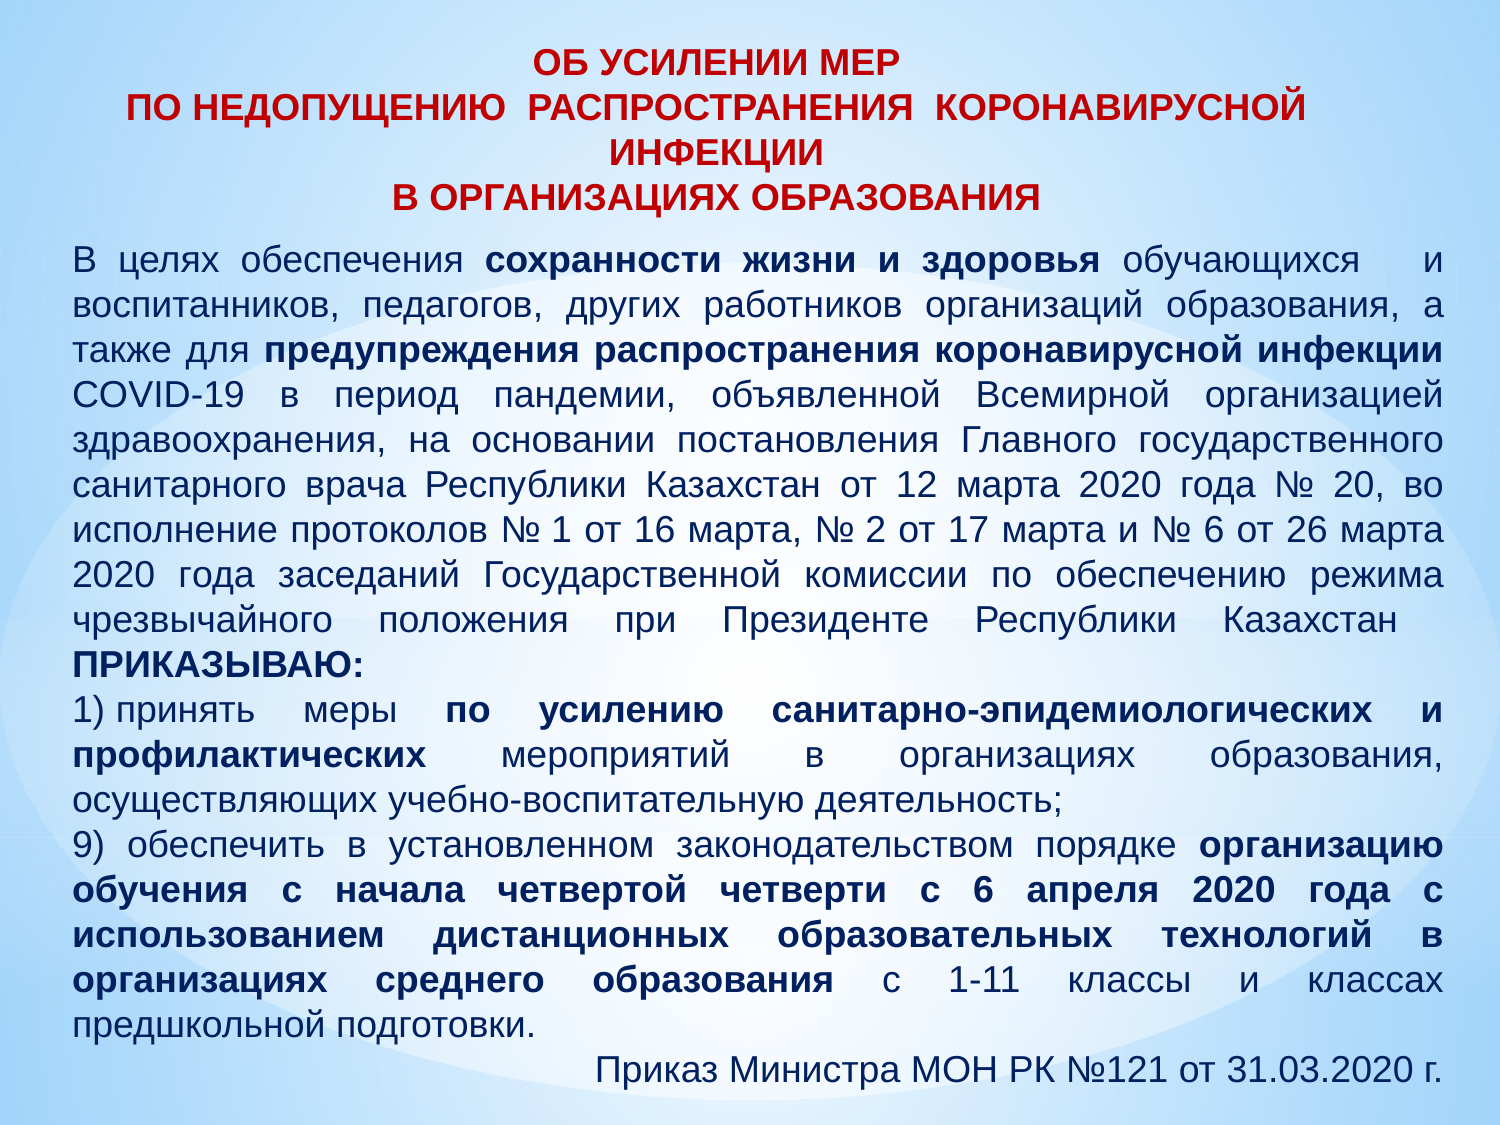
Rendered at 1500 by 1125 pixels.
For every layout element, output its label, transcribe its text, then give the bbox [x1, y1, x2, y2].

text_box В целях обеспечения сохранности жизни и здоровья обучающихся и воспитанников, педагогов, других работников организаций образования, а также для предупреждения распространения коронавирусной инфекции COVID-19 в период пандемии, объявленной Всемирной организацией здравоохранения, на основании постановления Главного государственного санитарного врача Республики Казахстан от 12 марта 2020 года № 20, во исполнение протоколов № 1 от 16 марта, № 2 от 17 марта и № 6 от 26 марта 2020 года заседаний Государственной комиссии по обеспечению режима чрезвычайного положения при Президенте Республики Казахстан ПРИКАЗЫВАЮ: 1) принять меры по усилению санитарно-эпидемиологических и профилактических мероприятий в организациях образования, осуществляющих учебно-воспитательную деятельность; 9) обеспечить в установленном законодательством порядке организацию обучения с начала четвертой четверти с 6 апреля 2020 года с использованием дистанционных образовательных технологий в организациях среднего образования с 1-11 классы и классах предшкольной подготовки. Приказ Министра МОН РК №121 от 31.03.2020 г. [57, 227, 1459, 1125]
text_box ОБ УСИЛЕНИИ МЕР ПО НЕДОПУЩЕНИЮ РАСПРОСТРАНЕНИЯ КОРОНАВИРУСНОЙ ИНФЕКЦИИ В ОРГАНИЗАЦИЯХ ОБРАЗОВАНИЯ [57, 30, 1377, 226]
